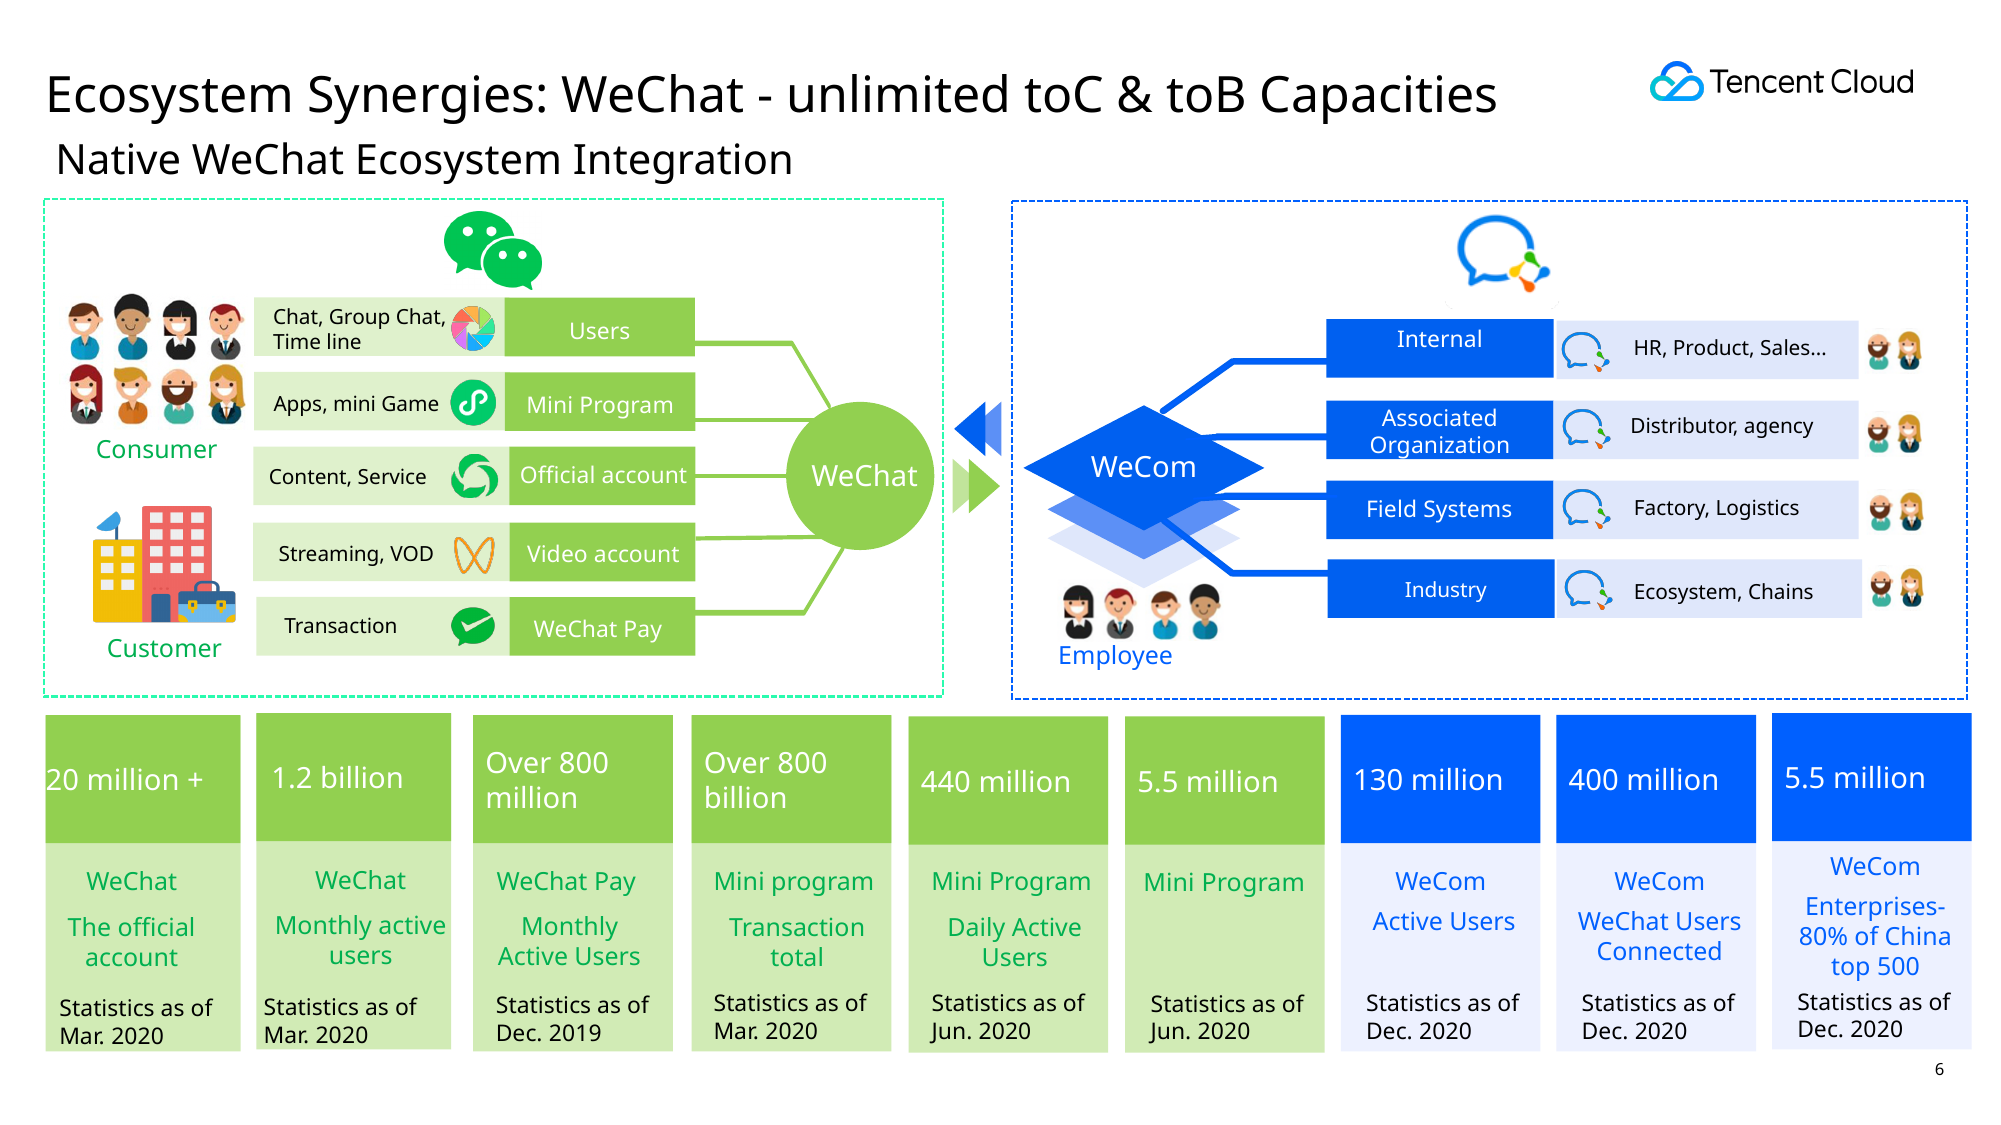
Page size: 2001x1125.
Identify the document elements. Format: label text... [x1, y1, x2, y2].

text_box Mini Program Daily Active Users [918, 865, 1100, 972]
text_box 5.5 million [1125, 716, 1325, 845]
text_box Statistics as of Jun. 2020 [931, 988, 1113, 1044]
picture [87, 502, 240, 627]
picture [1864, 410, 1926, 457]
picture [452, 534, 498, 574]
picture [1864, 327, 1926, 374]
picture [448, 304, 497, 352]
text_box Statistics as of Dec. 2020 [1366, 989, 1548, 1045]
text_box [45, 844, 241, 1052]
text_box WeCom Active Users [1354, 865, 1536, 936]
picture [59, 293, 249, 430]
picture [1537, 321, 1633, 381]
text_box 440 million [908, 716, 1109, 845]
text_box WeCom Enterprises- 80% of China top 500 [1785, 849, 1967, 981]
text_box [43, 198, 943, 697]
text_box 5.5 million [1772, 713, 1972, 842]
picture [1866, 489, 1928, 536]
picture [1538, 478, 1634, 538]
picture [1650, 61, 1913, 102]
picture [1145, 578, 1225, 641]
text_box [952, 458, 1001, 514]
picture [1866, 565, 1929, 611]
text_box Native WeChat Ecosystem Integration [51, 129, 1813, 188]
text_box Statistics as of Dec. 2020 [1581, 989, 1763, 1045]
picture [450, 451, 499, 498]
slide_number 6 [1926, 1050, 1964, 1089]
text_box [1772, 842, 1972, 1050]
text_box [1012, 201, 1967, 700]
text_box Mini Program [1138, 866, 1320, 897]
picture [1057, 575, 1143, 642]
text_box Mini program Transaction total [695, 865, 887, 972]
text_box Statistics as of Dec. 2019 [495, 990, 678, 1046]
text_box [953, 401, 1002, 457]
text_box [1125, 845, 1325, 1053]
text_box 130 million [1340, 714, 1541, 844]
picture [449, 374, 498, 427]
text_box [1556, 844, 1757, 1052]
text_box WeChat Pay Monthly Active Users [486, 865, 682, 971]
text_box WeChat The official account [48, 865, 243, 1017]
text_box Statistics as of Mar. 2020 [263, 993, 470, 1048]
text_box WeChat Monthly active users [271, 864, 473, 970]
picture [1541, 559, 1637, 619]
text_box [256, 842, 452, 1050]
text_box Statistics as of Mar. 2020 [59, 994, 246, 1049]
text_box 20 million + [45, 715, 241, 844]
picture [451, 606, 495, 646]
text_box 1.2 billion [256, 713, 452, 842]
text_box [473, 844, 673, 1052]
text_box 400 million [1556, 714, 1757, 844]
text_box WeCom WeChat Users Connected [1569, 865, 1751, 966]
text_box Statistics as of Jun. 2020 [1150, 989, 1332, 1045]
text_box Over 800 billion [691, 715, 892, 844]
picture [444, 211, 542, 290]
text_box Over 800 million [473, 715, 673, 844]
picture [1444, 208, 1560, 310]
text_box Statistics as of Dec. 2020 [1797, 987, 1979, 1043]
picture [1538, 398, 1634, 458]
text_box [691, 844, 892, 1052]
text_box [908, 845, 1109, 1053]
text_box Statistics as of Mar. 2020 [713, 988, 895, 1044]
text_box Ecosystem Synergies: WeChat - unlimited toC & toB Capacities [30, 30, 1582, 130]
text_box [1340, 844, 1541, 1052]
